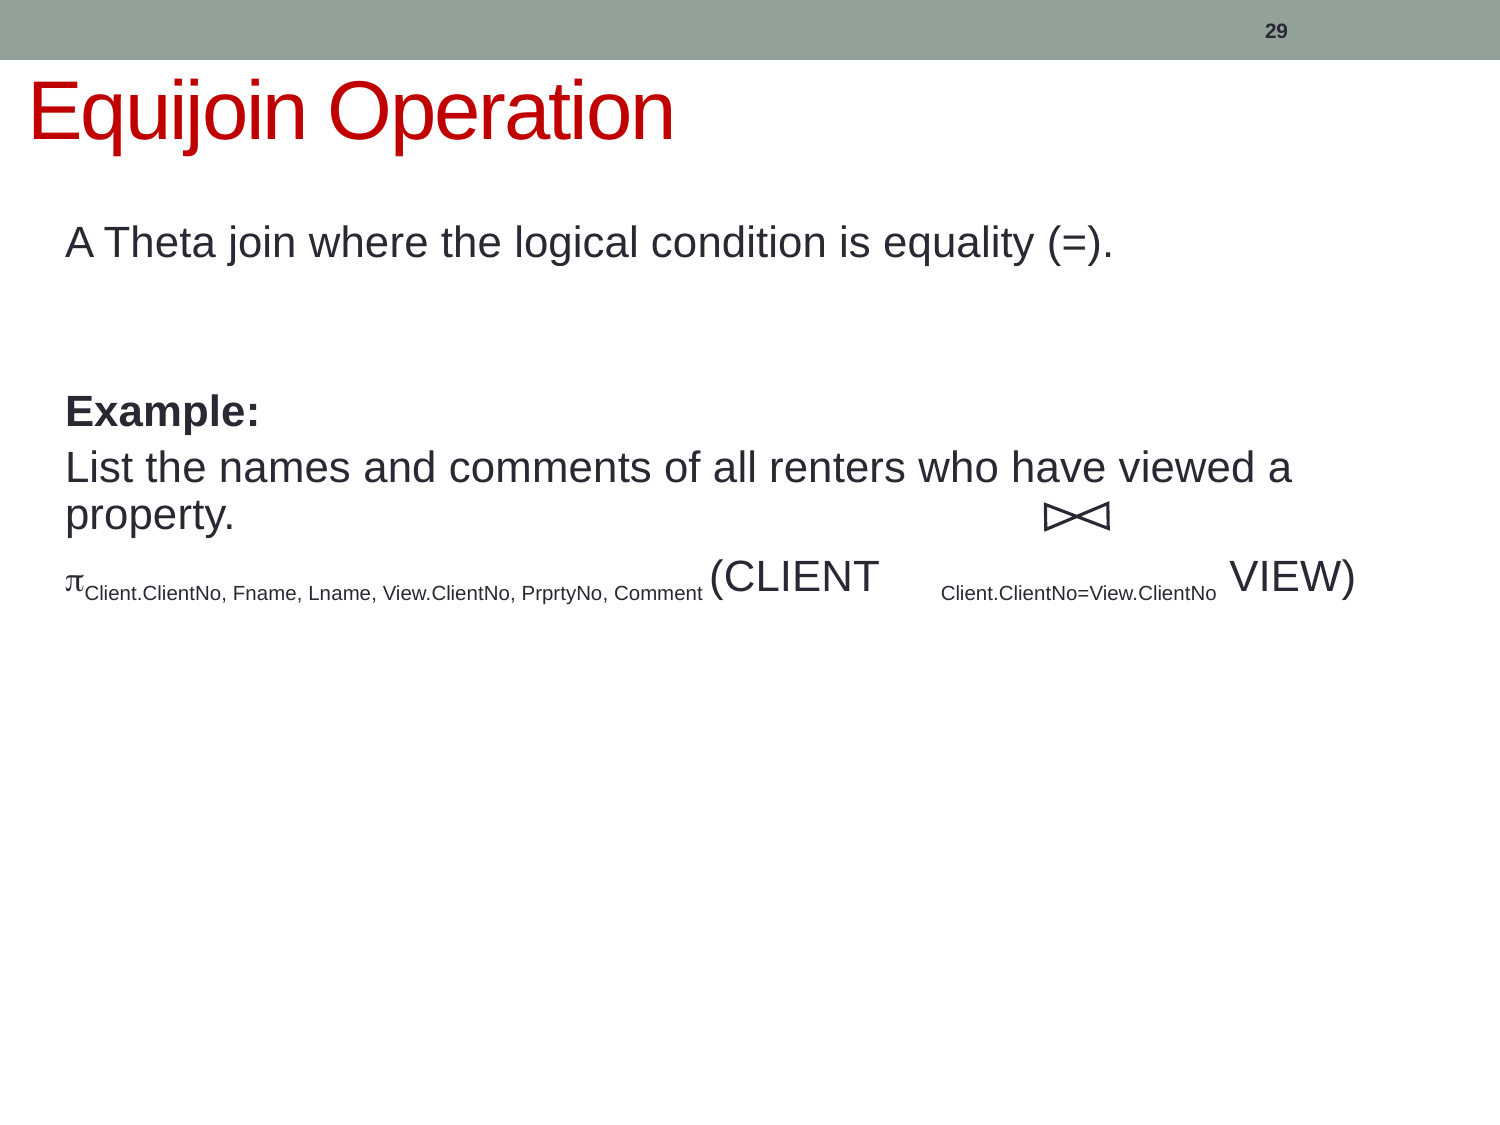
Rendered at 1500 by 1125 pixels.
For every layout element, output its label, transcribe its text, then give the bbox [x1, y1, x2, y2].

text_box [1045, 503, 1109, 530]
slide_number 29 [1250, 3, 1425, 57]
title Equijoin Operation [12, 12, 1288, 200]
list A Theta join where the logical condition is equality (=). Example: List the names and comments of all renters who have viewed a property. Client.ClientNo, Fname, Lname, View.ClientNo, PrprtyNo, Comment (CLIENT Client.ClientNo=View.ClientNo VIEW) [50, 212, 1450, 613]
